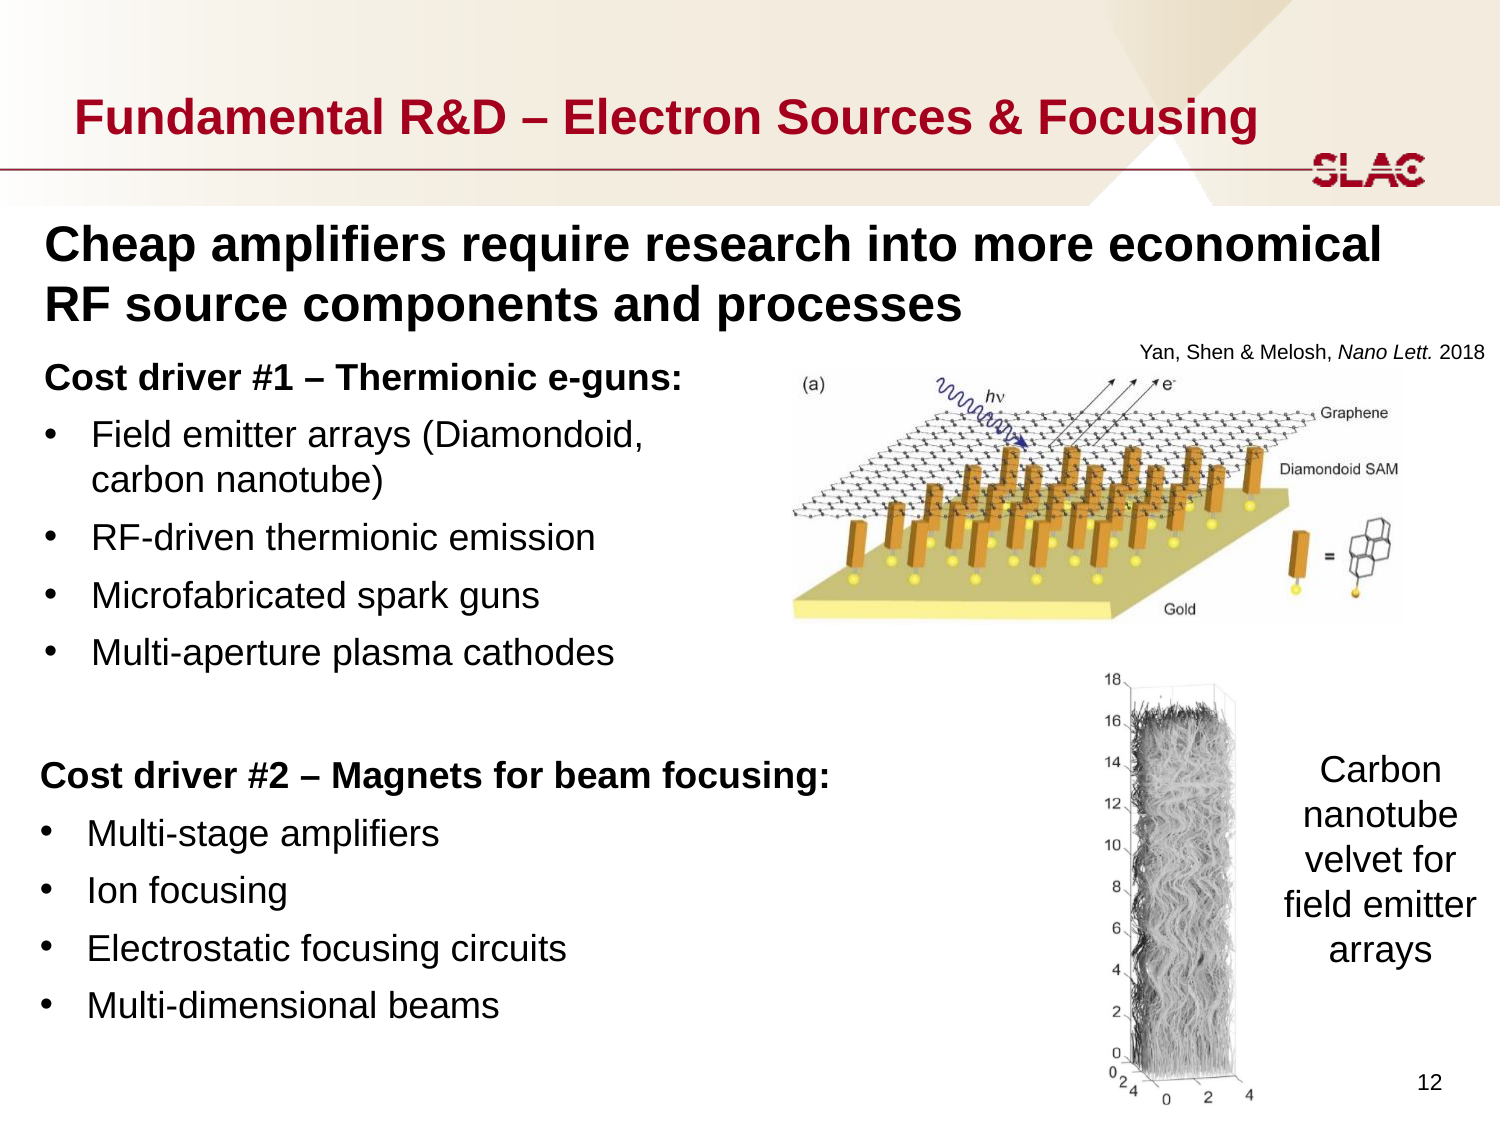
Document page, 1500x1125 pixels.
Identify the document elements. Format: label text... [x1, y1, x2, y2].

picture [0, 0, 1500, 206]
picture [791, 368, 1404, 625]
title Fundamental R&D – Electron Sources & Focusing [74, 21, 1404, 145]
text_box Cheap amplifiers require research into more economical RF source components and processes [29, 203, 1458, 339]
slide_number 12 [1405, 1036, 1458, 1125]
text_box Carbon nanotube velvet for field emitter arrays [1266, 738, 1500, 978]
picture [1096, 662, 1262, 1114]
text_box Yan, Shen & Melosh, Nano Lett. 2018 [961, 331, 1500, 371]
text_box Cost driver #2 – Magnets for beam focusing: Multi-stage amplifiers Ion focusing Electrostatic focusing circuits Multi-dimensional beams [24, 743, 888, 1034]
text_box Cost driver #1 – Thermionic e-guns: Field emitter arrays (Diamondoid, carbon nanotube) RF-driven thermionic emission Microfabricated spark guns Multi-aperture plasma cathodes [29, 345, 751, 681]
